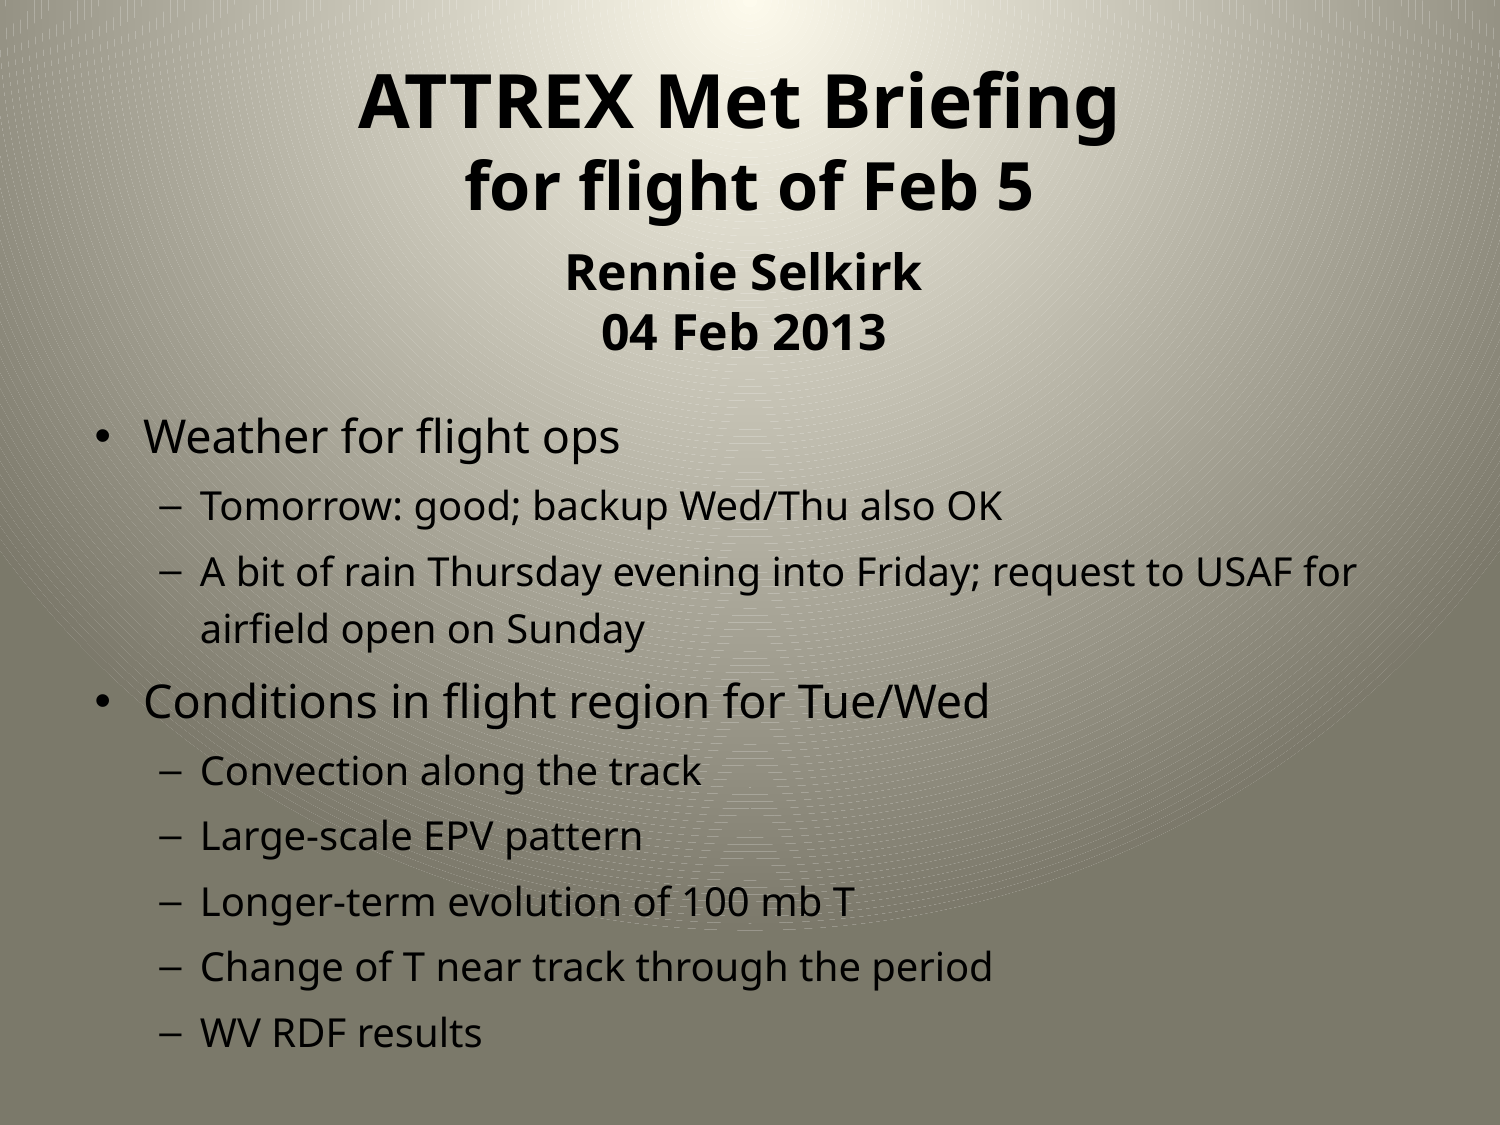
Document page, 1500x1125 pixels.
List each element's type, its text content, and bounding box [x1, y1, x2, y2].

text_box Rennie Selkirk 04 Feb 2013 [550, 232, 938, 368]
title ATTREX Met Briefing for flight of Feb 5 [75, 45, 1425, 233]
list Weather for flight ops Tomorrow: good; backup Wed/Thu also OK A bit of rain Thursday evening into Friday; request to USAF for airfield open on Sunday Conditions in flight region for Tue/Wed Convection along the track Large-scale EPV pattern Longer-term evolution of 100 mb T Change of T near track through the period WV RDF results [79, 388, 1430, 1065]
